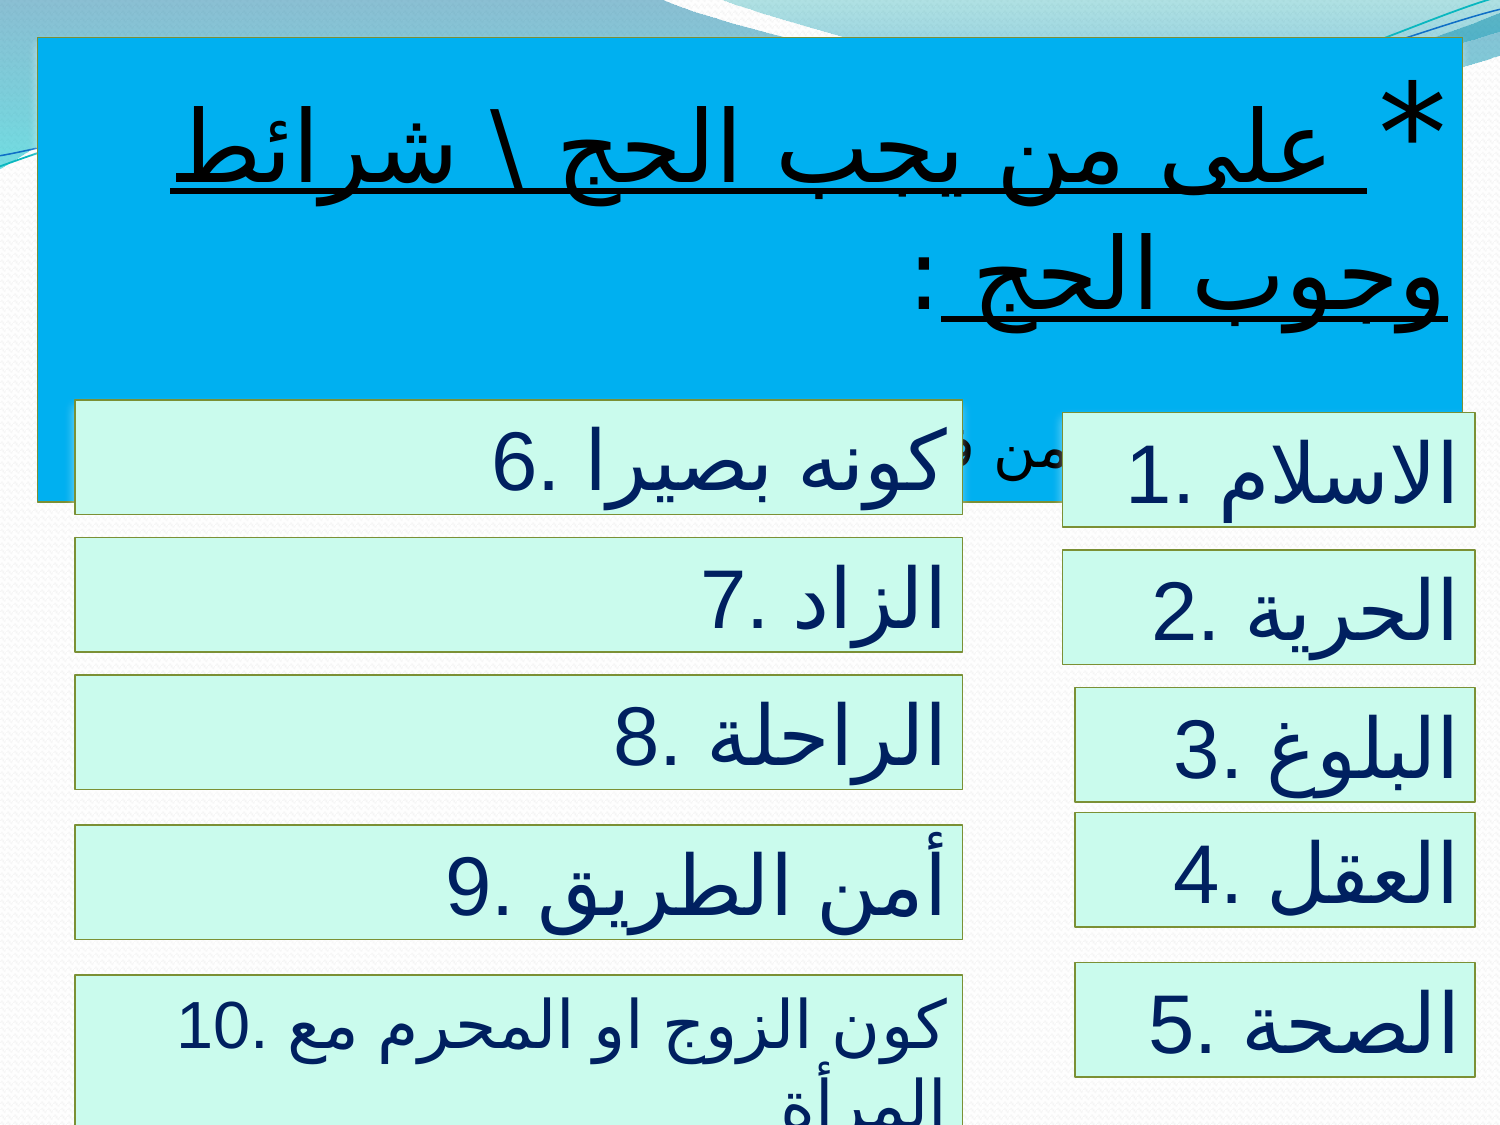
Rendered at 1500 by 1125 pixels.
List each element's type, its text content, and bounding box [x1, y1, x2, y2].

text_box 5. الصحة [1074, 962, 1476, 1078]
text_box 9. أمن الطريق [74, 824, 963, 940]
text_box * على من يجب الحج \ شرائط وجوب الحج : يجب الحج على من فيه شرائط تالية : [37, 37, 1463, 503]
text_box 10. كون الزوج او المحرم مع المرأة [74, 974, 963, 1125]
text_box 4. العقل [1074, 812, 1476, 928]
text_box 6. كونه بصيرا [74, 399, 963, 515]
text_box 8. الراحلة [74, 674, 963, 790]
text_box 2. الحرية [1062, 549, 1476, 665]
text_box 7. الزاد [74, 537, 963, 653]
text_box 1. الاسلام [1062, 412, 1476, 528]
text_box 3. البلوغ [1074, 687, 1476, 803]
